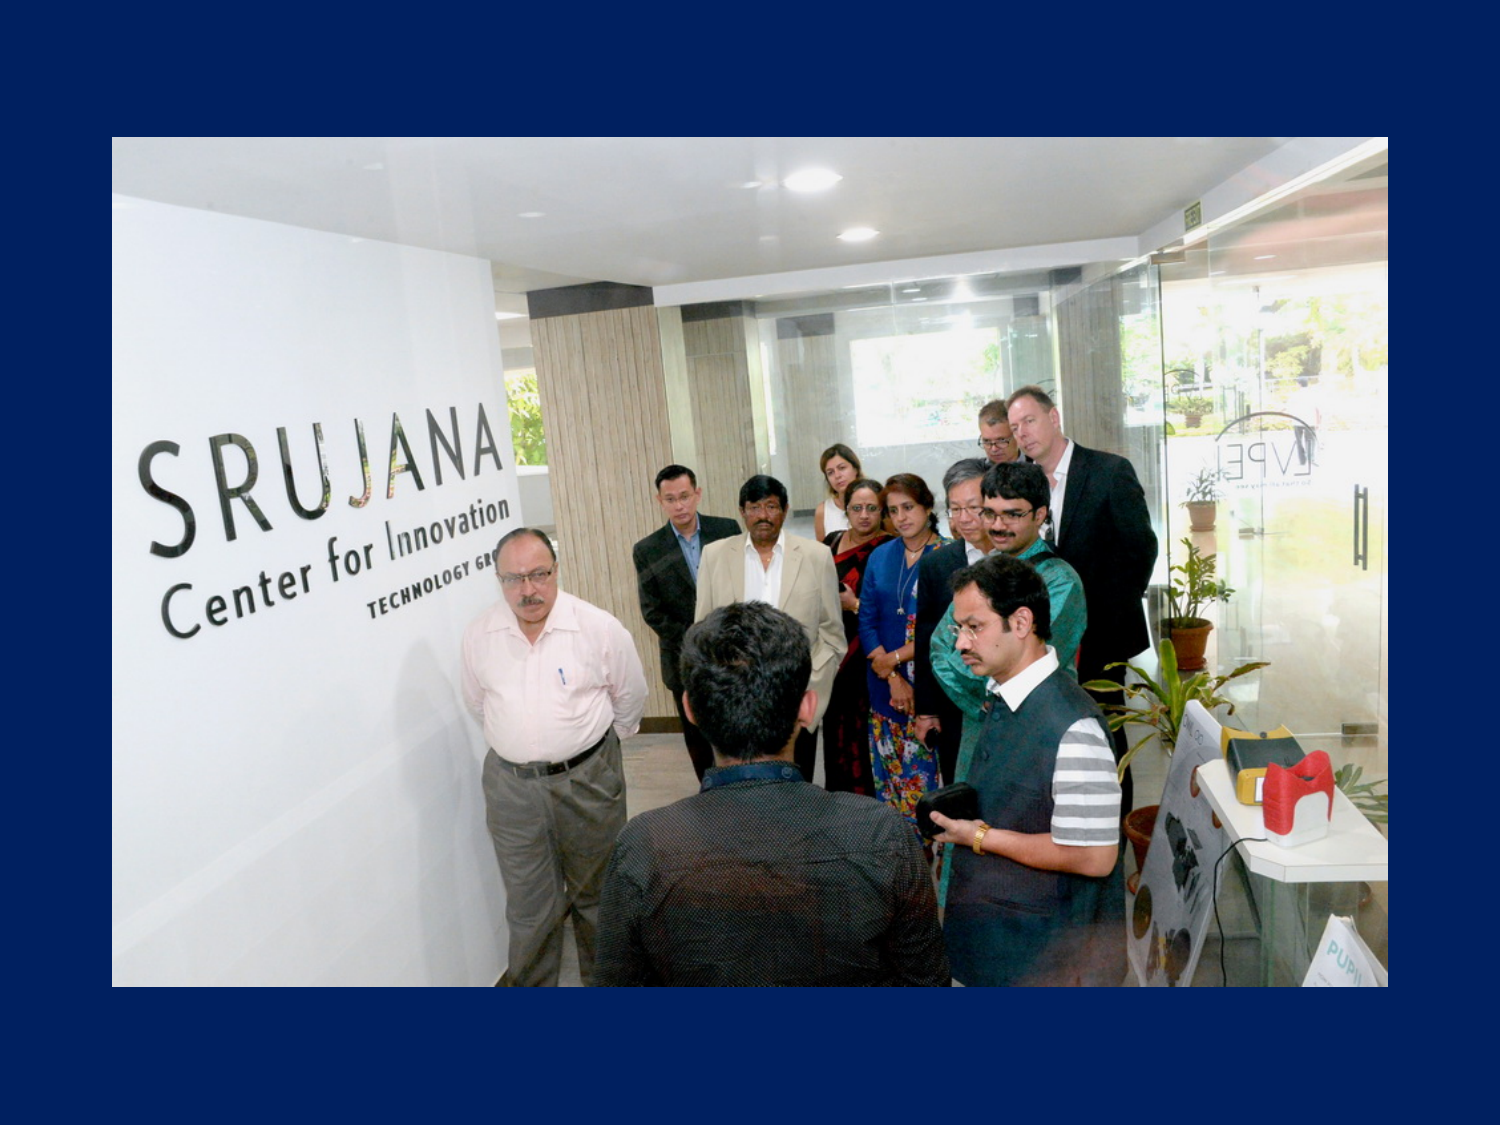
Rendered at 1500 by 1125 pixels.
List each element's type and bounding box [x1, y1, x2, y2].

picture [112, 137, 1388, 987]
